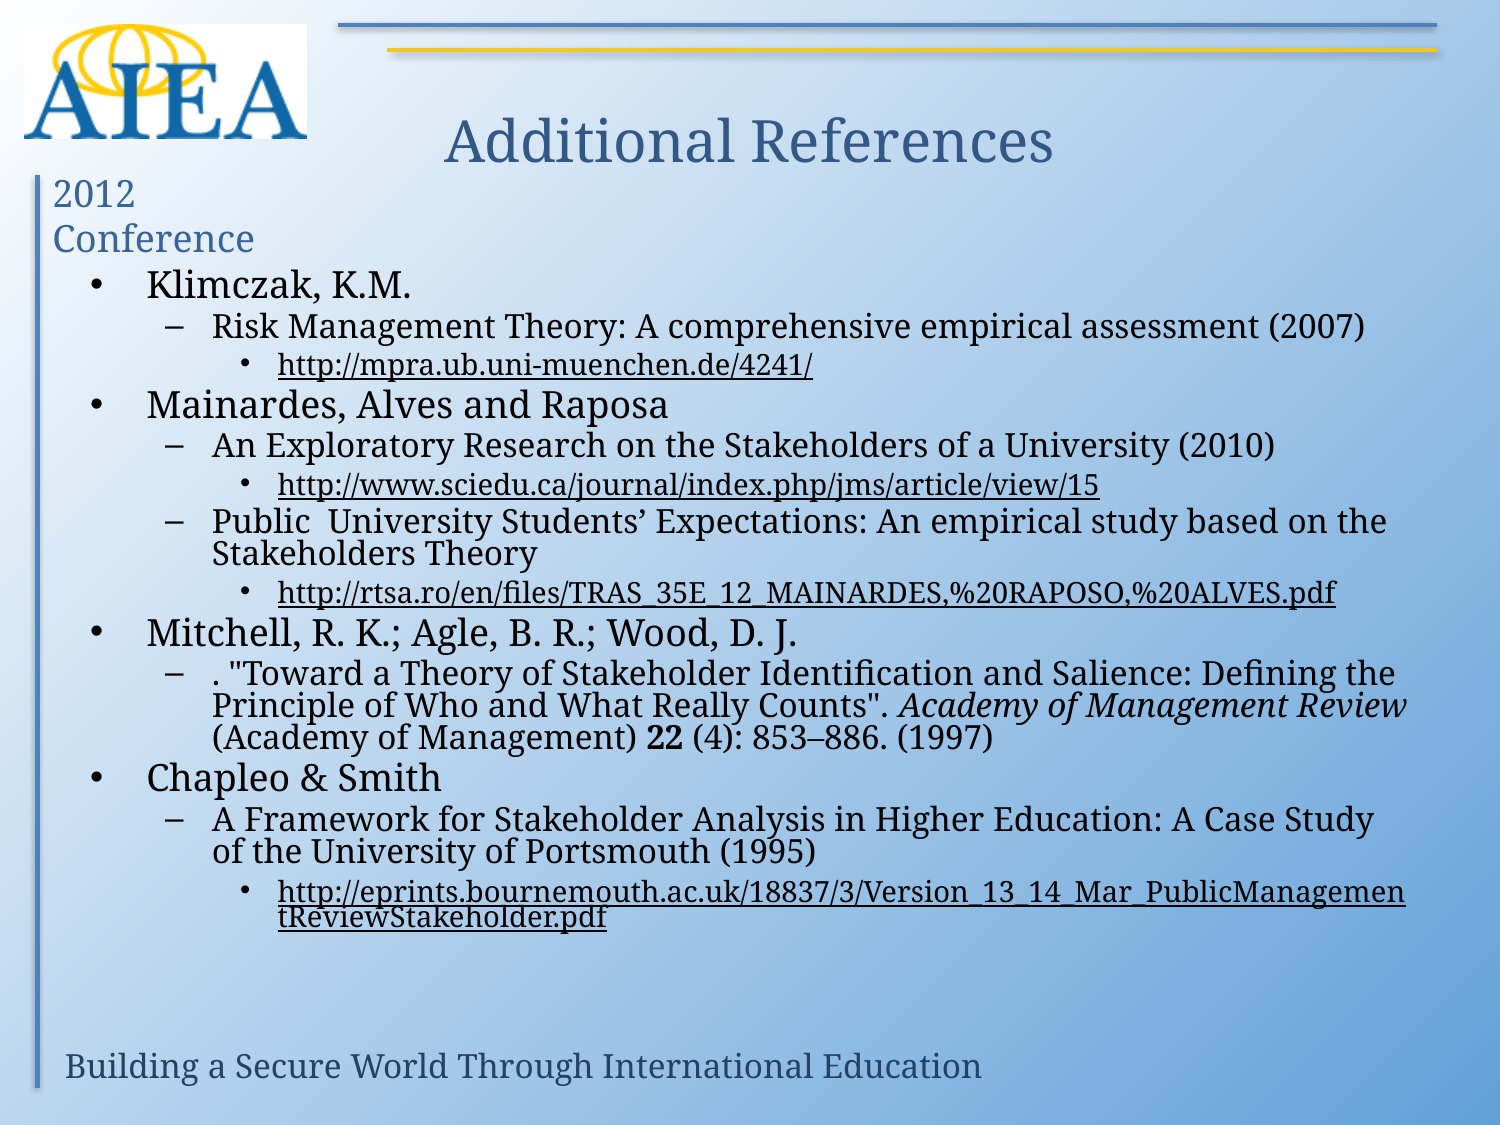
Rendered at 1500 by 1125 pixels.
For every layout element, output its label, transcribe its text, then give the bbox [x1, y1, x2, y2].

list Klimczak, K.M. Risk Management Theory: A comprehensive empirical assessment (2007) http://mpra.ub.uni-muenchen.de/4241/ Mainardes, Alves and Raposa An Exploratory Research on the Stakeholders of a University (2010) http://www.sciedu.ca/journal/index.php/jms/article/view/15 Public University Students’ Expectations: An empirical study based on the Stakeholders Theory http://rtsa.ro/en/files/TRAS_35E_12_MAINARDES,%20RAPOSO,%20ALVES.pdf Mitchell, R. K.; Agle, B. R.; Wood, D. J. . "Toward a Theory of Stakeholder Identification and Salience: Defining the Principle of Who and What Really Counts". Academy of Management Review (Academy of Management) 22 (4): 853–886. (1997) Chapleo & Smith A Framework for Stakeholder Analysis in Higher Education: A Case Study of the University of Portsmouth (1995) http://eprints.bournemouth.ac.uk/18837/3/Version_13_14_Mar_PublicManagementReviewStakeholder.pdf [74, 262, 1426, 1006]
picture [24, 24, 307, 139]
title Additional References [74, 44, 1426, 233]
